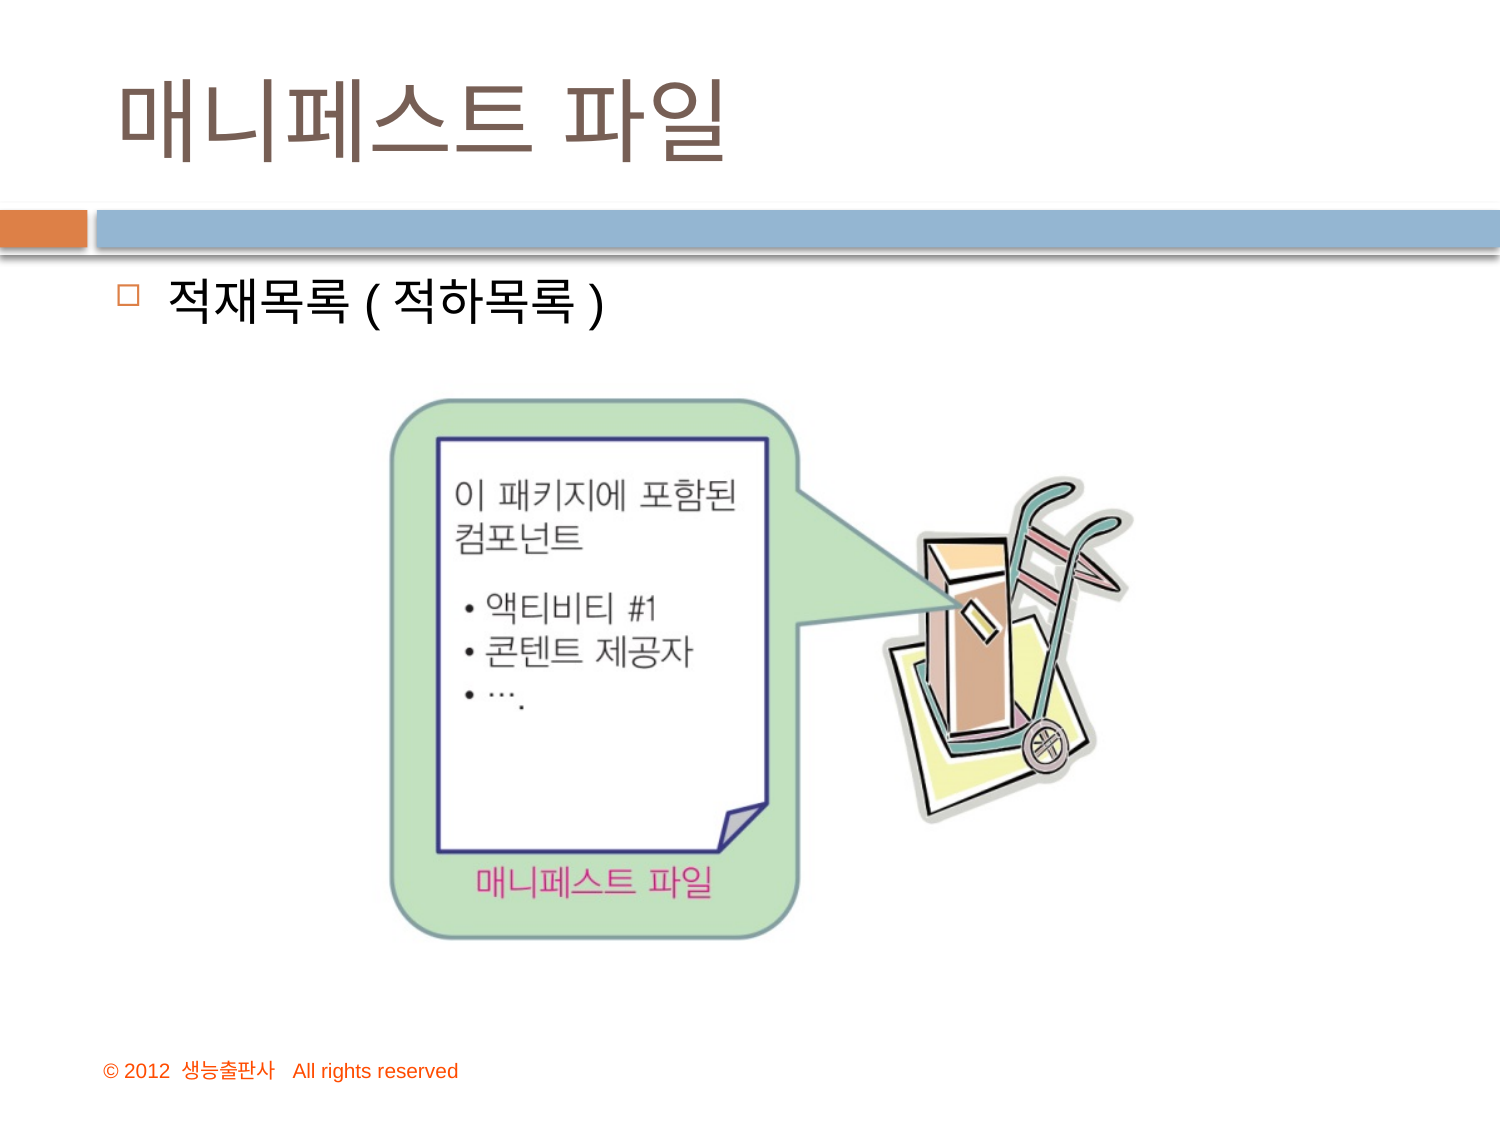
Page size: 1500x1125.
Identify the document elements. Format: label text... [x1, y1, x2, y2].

list 적재목록(적하목록) [100, 262, 1438, 1000]
title 매니페스트 파일 [100, 37, 1438, 200]
picture [332, 361, 1188, 977]
